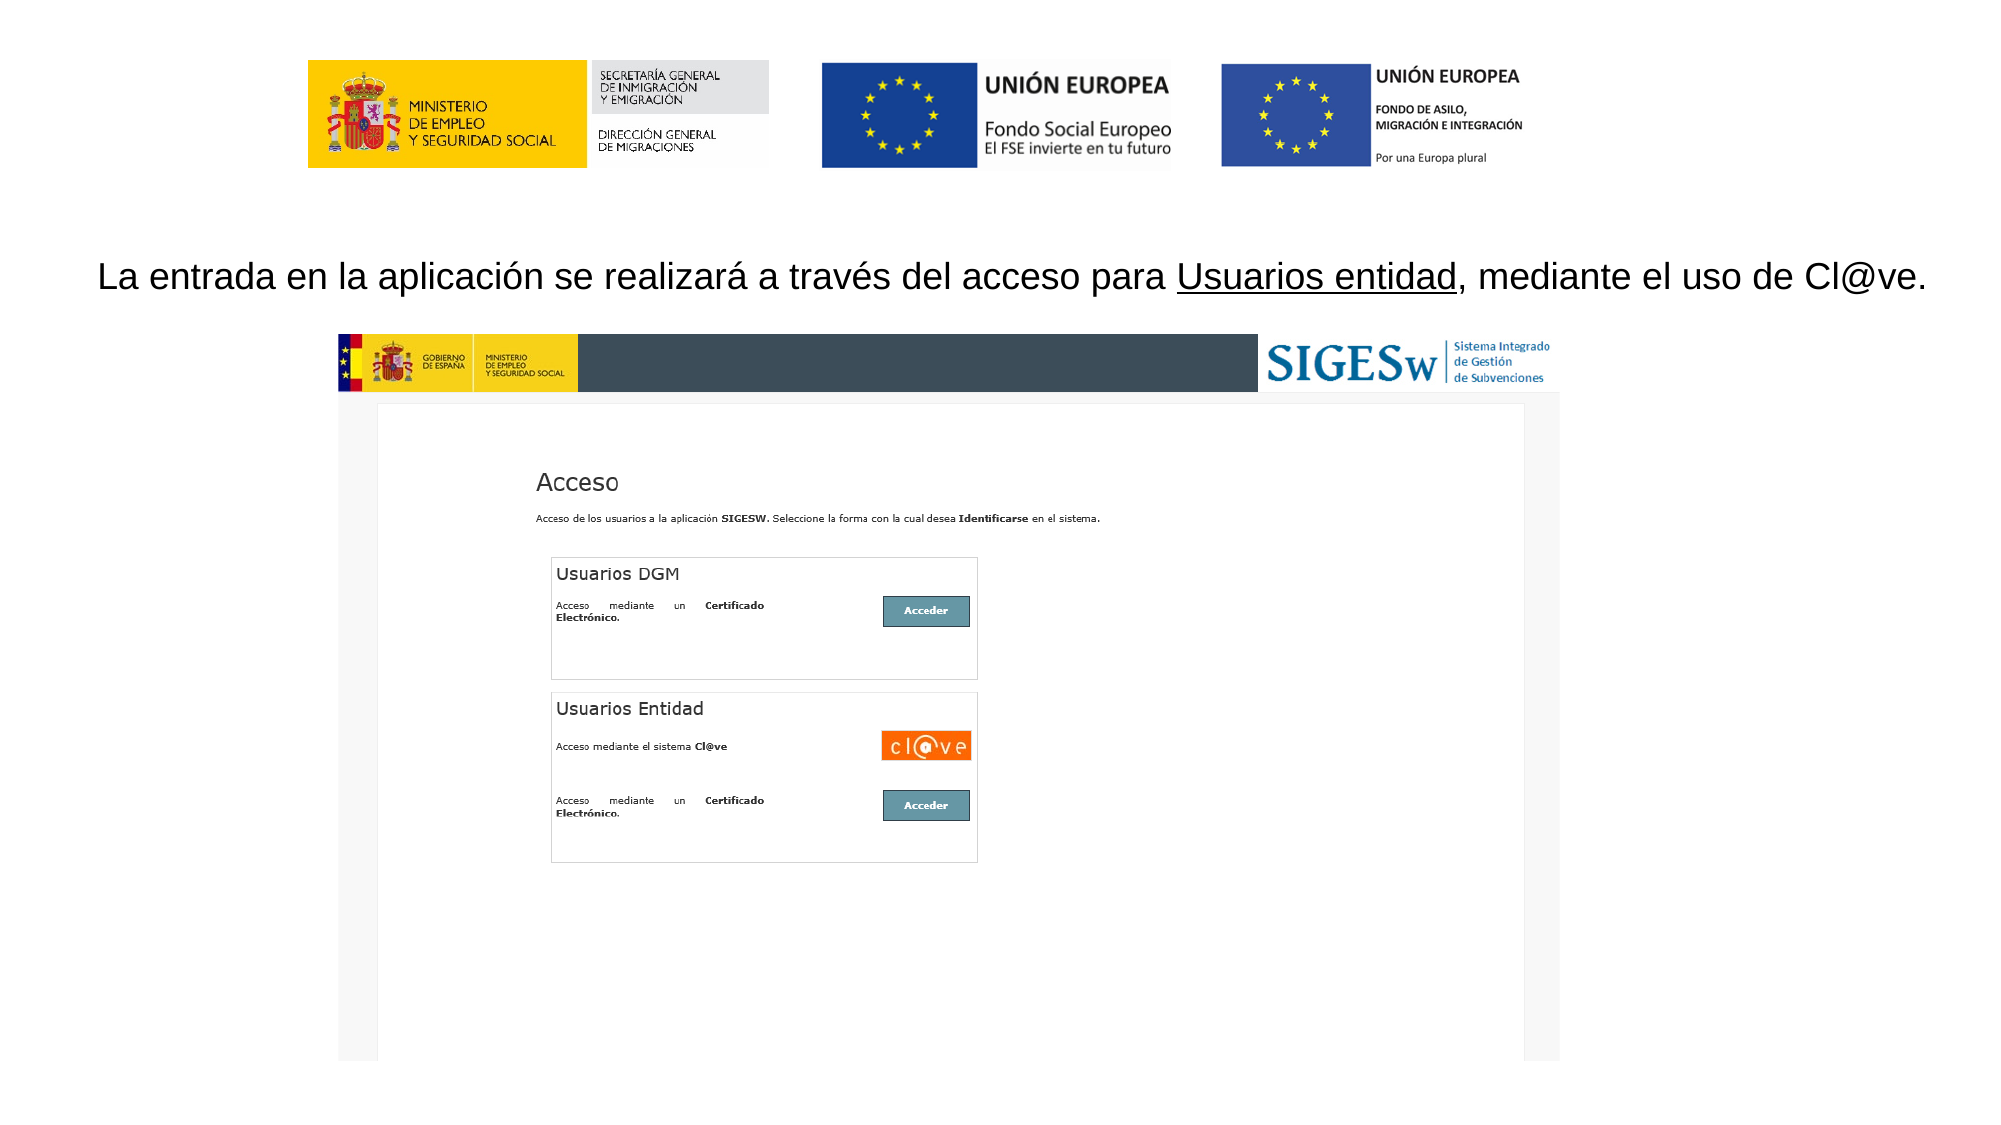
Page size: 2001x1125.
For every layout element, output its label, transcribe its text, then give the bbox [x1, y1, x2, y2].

picture [338, 334, 1560, 1061]
picture [1217, 60, 1525, 171]
picture [307, 60, 769, 168]
text_box La entrada en la aplicación se realizará a través del acceso para Usuarios entidad, mediante el uso de Cl@ve. [82, 244, 1964, 395]
picture [819, 59, 1171, 171]
